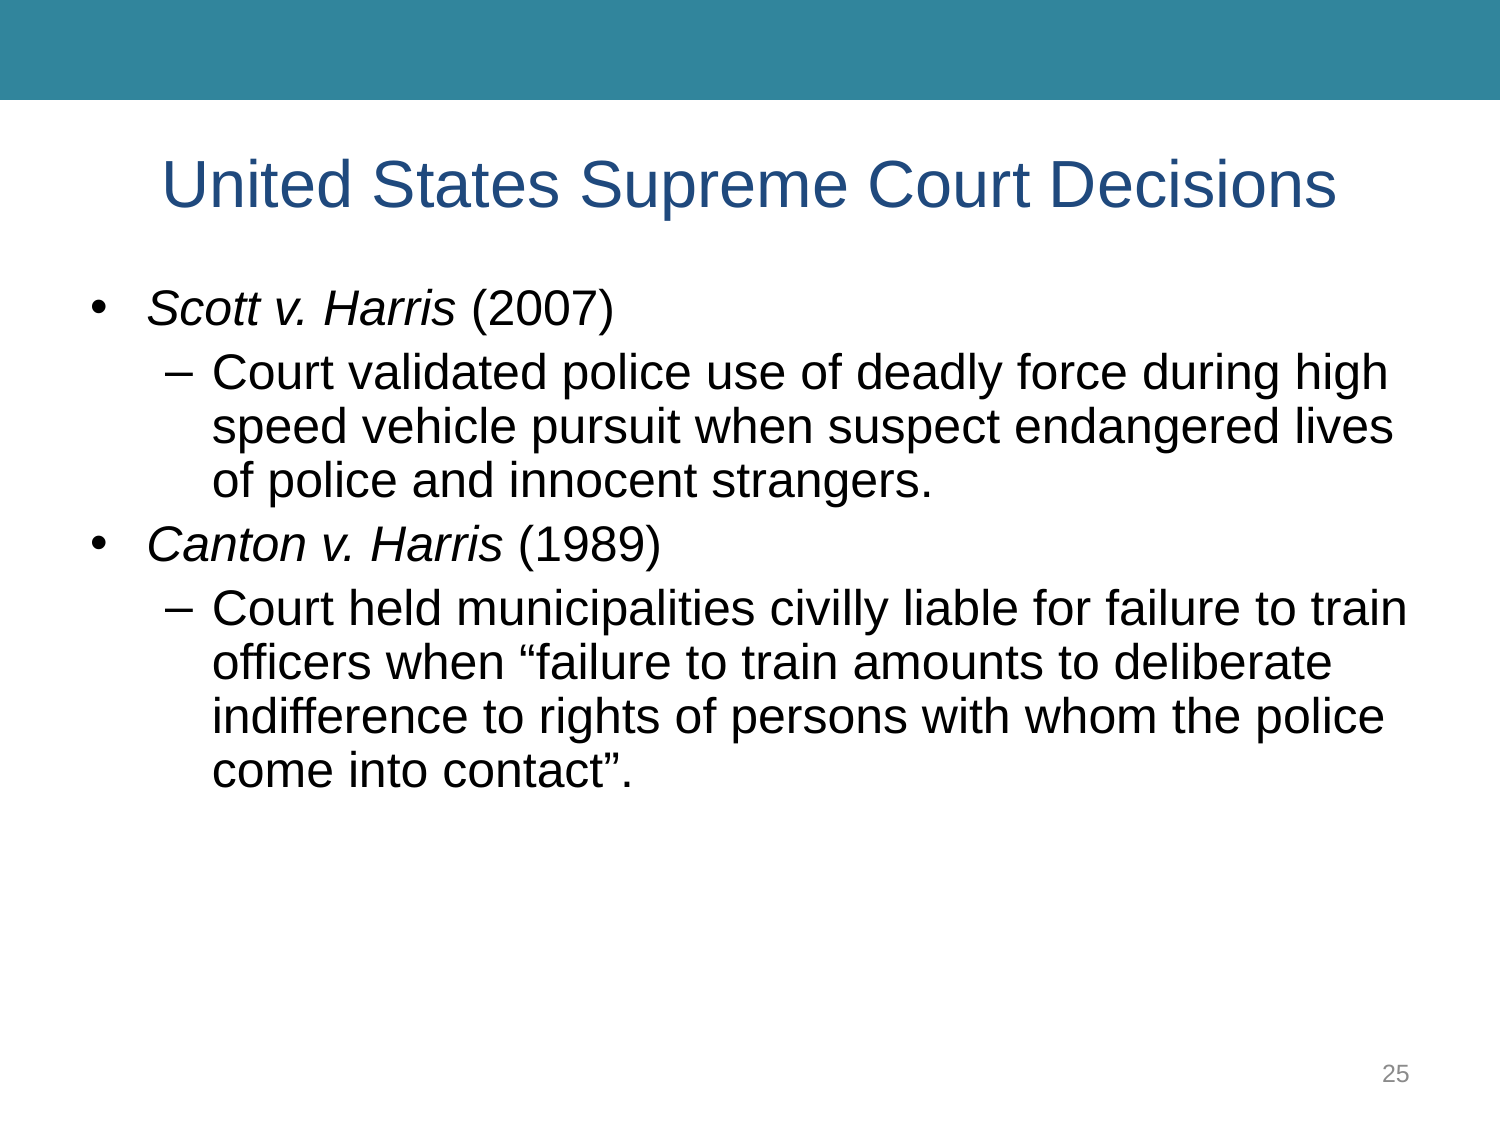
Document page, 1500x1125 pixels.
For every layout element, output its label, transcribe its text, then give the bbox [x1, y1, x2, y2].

title United States Supreme Court Decisions [75, 87, 1425, 275]
slide_number 25 [1350, 1042, 1425, 1103]
list Scott v. Harris (2007) Court validated police use of deadly force during high speed vehicle pursuit when suspect endangered lives of police and innocent strangers. Canton v. Harris (1989) Court held municipalities civilly liable for failure to train officers when “failure to train amounts to deliberate indifference to rights of persons with whom the police come into contact”. [75, 275, 1425, 1018]
